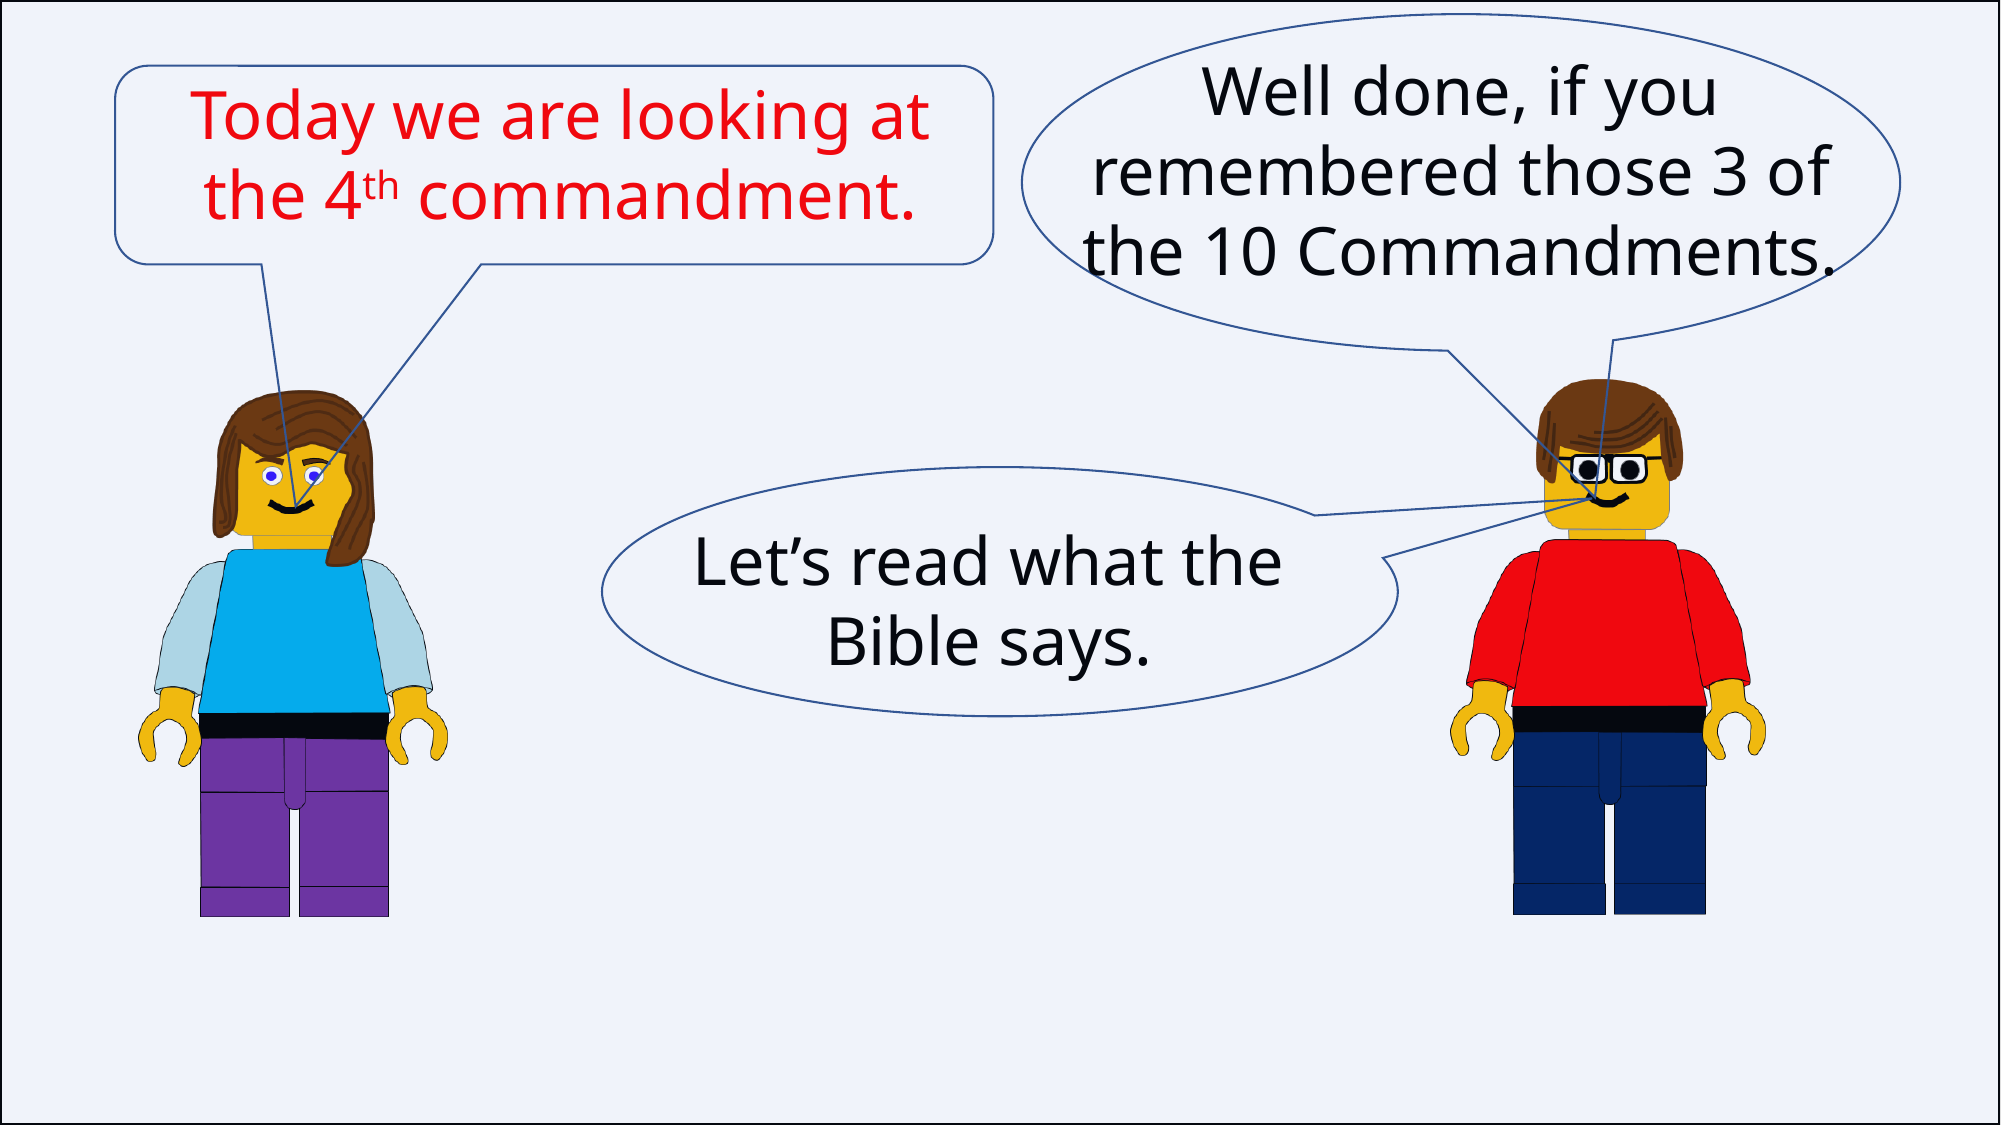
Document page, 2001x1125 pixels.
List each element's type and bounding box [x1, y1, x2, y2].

text_box [115, 65, 994, 265]
text_box [1021, 14, 1901, 351]
text_box [601, 467, 1398, 717]
picture [138, 390, 448, 917]
text_box [0, 0, 2000, 1125]
picture [1450, 379, 1766, 915]
